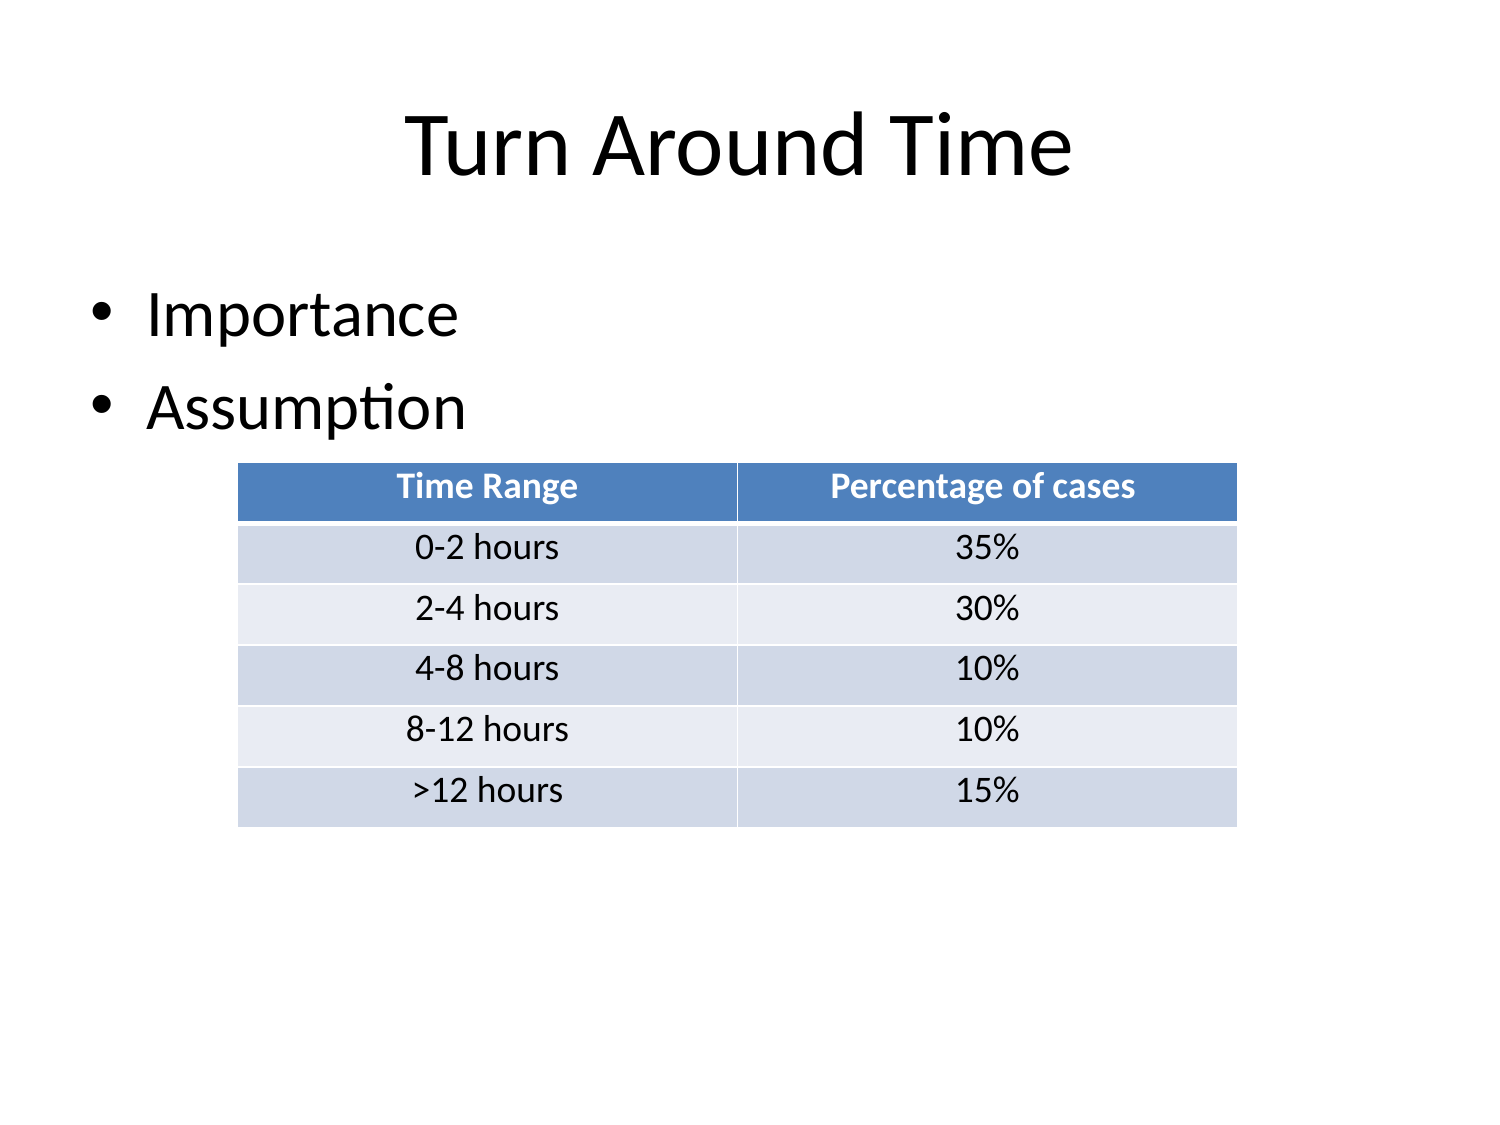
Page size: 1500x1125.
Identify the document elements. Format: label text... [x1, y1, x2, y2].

table_cell >12 hours [238, 768, 737, 827]
table_cell 4-8 hours [238, 646, 737, 705]
list Importance Assumption [75, 262, 1425, 1005]
table_cell 10% [738, 646, 1237, 705]
table_cell 35% [738, 526, 1237, 583]
table_header Percentage of cases [738, 463, 1237, 521]
table_cell 2-4 hours [238, 585, 737, 644]
table_cell 15% [738, 768, 1237, 827]
table_cell 30% [738, 585, 1237, 644]
table_cell 10% [738, 707, 1237, 766]
table_cell 8-12 hours [238, 707, 737, 766]
title Turn Around Time [75, 45, 1425, 233]
table_header Time Range [238, 463, 737, 521]
table_cell 0-2 hours [238, 526, 737, 583]
